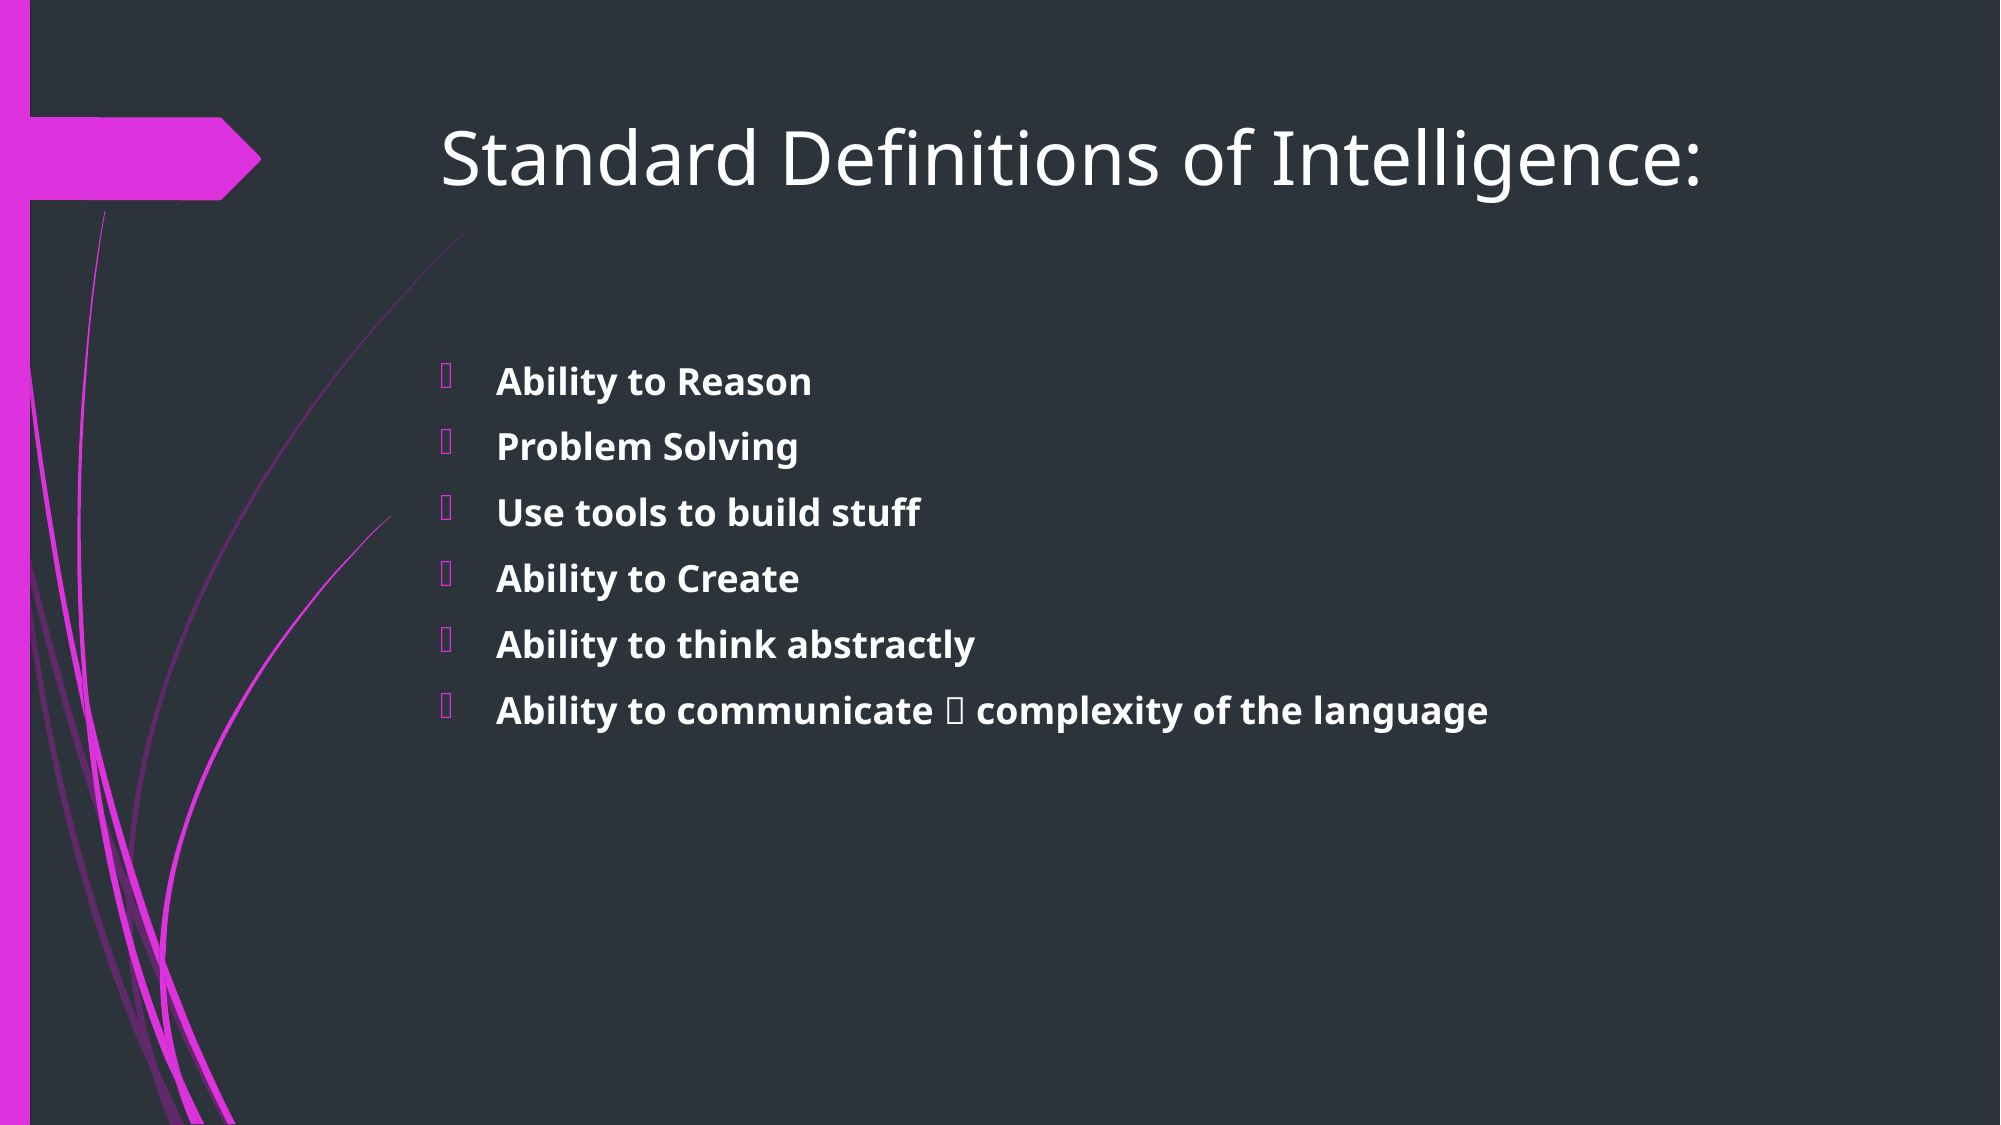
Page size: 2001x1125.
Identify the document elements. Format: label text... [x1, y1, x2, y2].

list Ability to Reason Problem Solving Use tools to build stuff Ability to Create Ability to think abstractly Ability to communicate  complexity of the language [424, 350, 1888, 970]
title Standard Definitions of Intelligence: [425, 102, 1888, 313]
